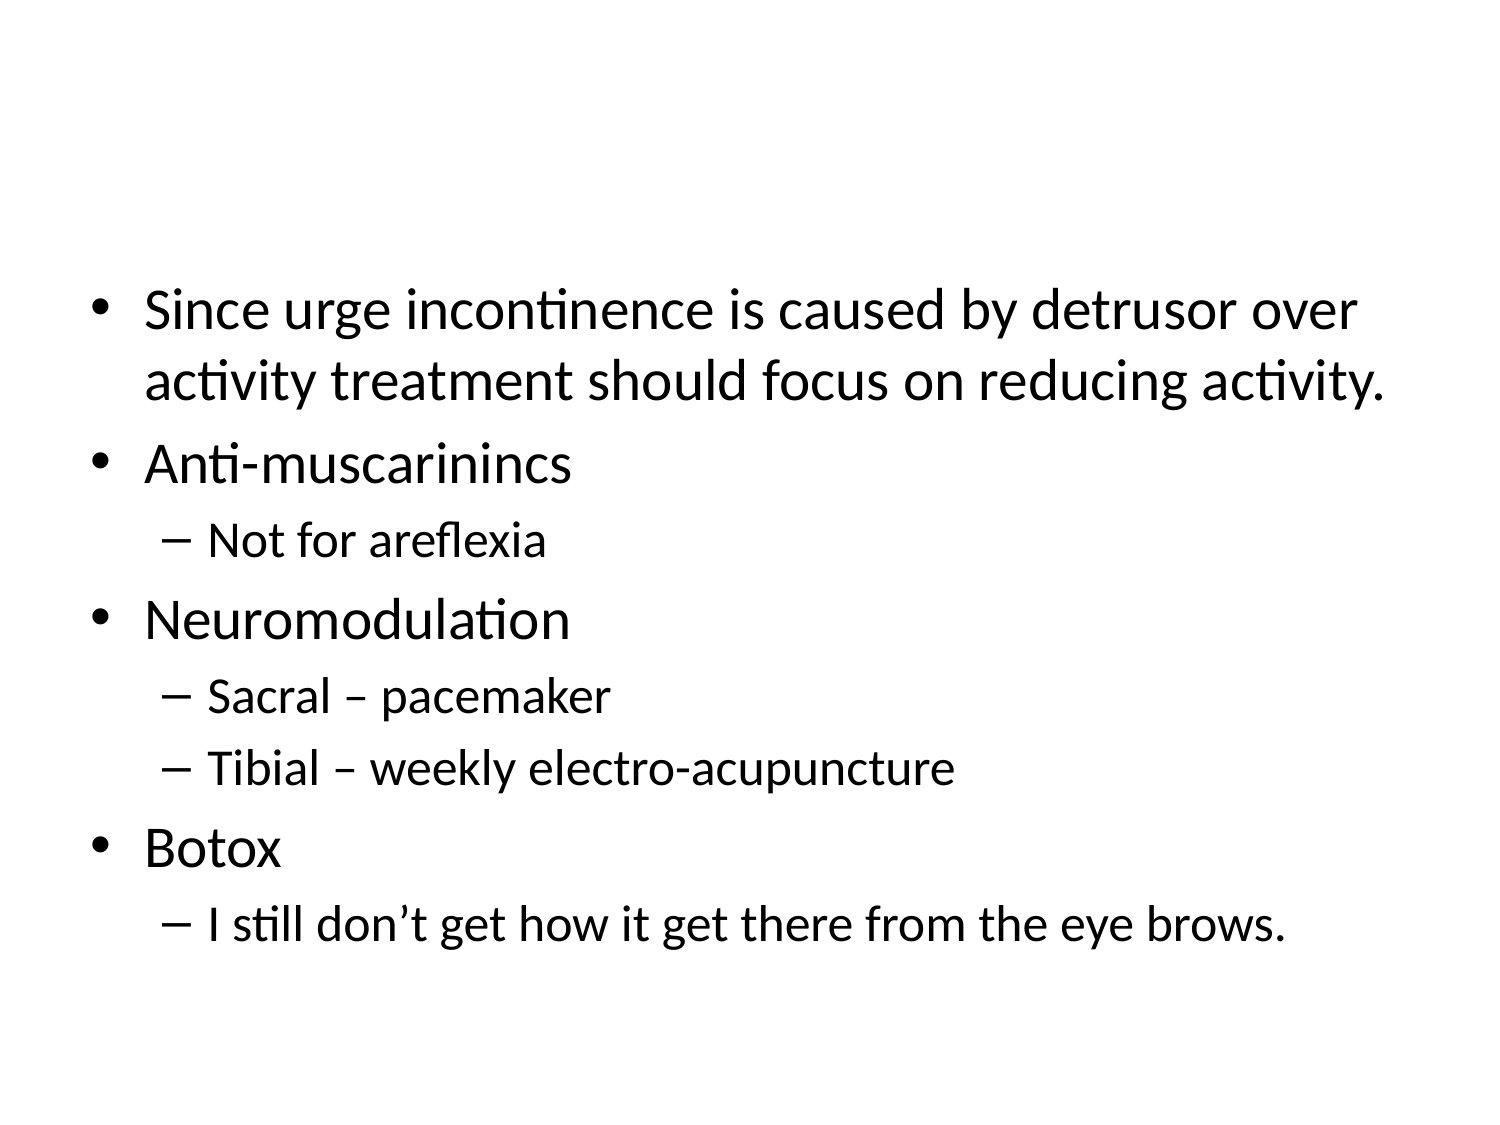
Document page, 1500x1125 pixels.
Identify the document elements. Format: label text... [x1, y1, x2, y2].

list Since urge incontinence is caused by detrusor over activity treatment should focus on reducing activity. Anti-muscarinincs Not for areflexia Neuromodulation Sacral – pacemaker Tibial – weekly electro-acupuncture Botox I still don’t get how it get there from the eye brows. [75, 262, 1425, 1005]
